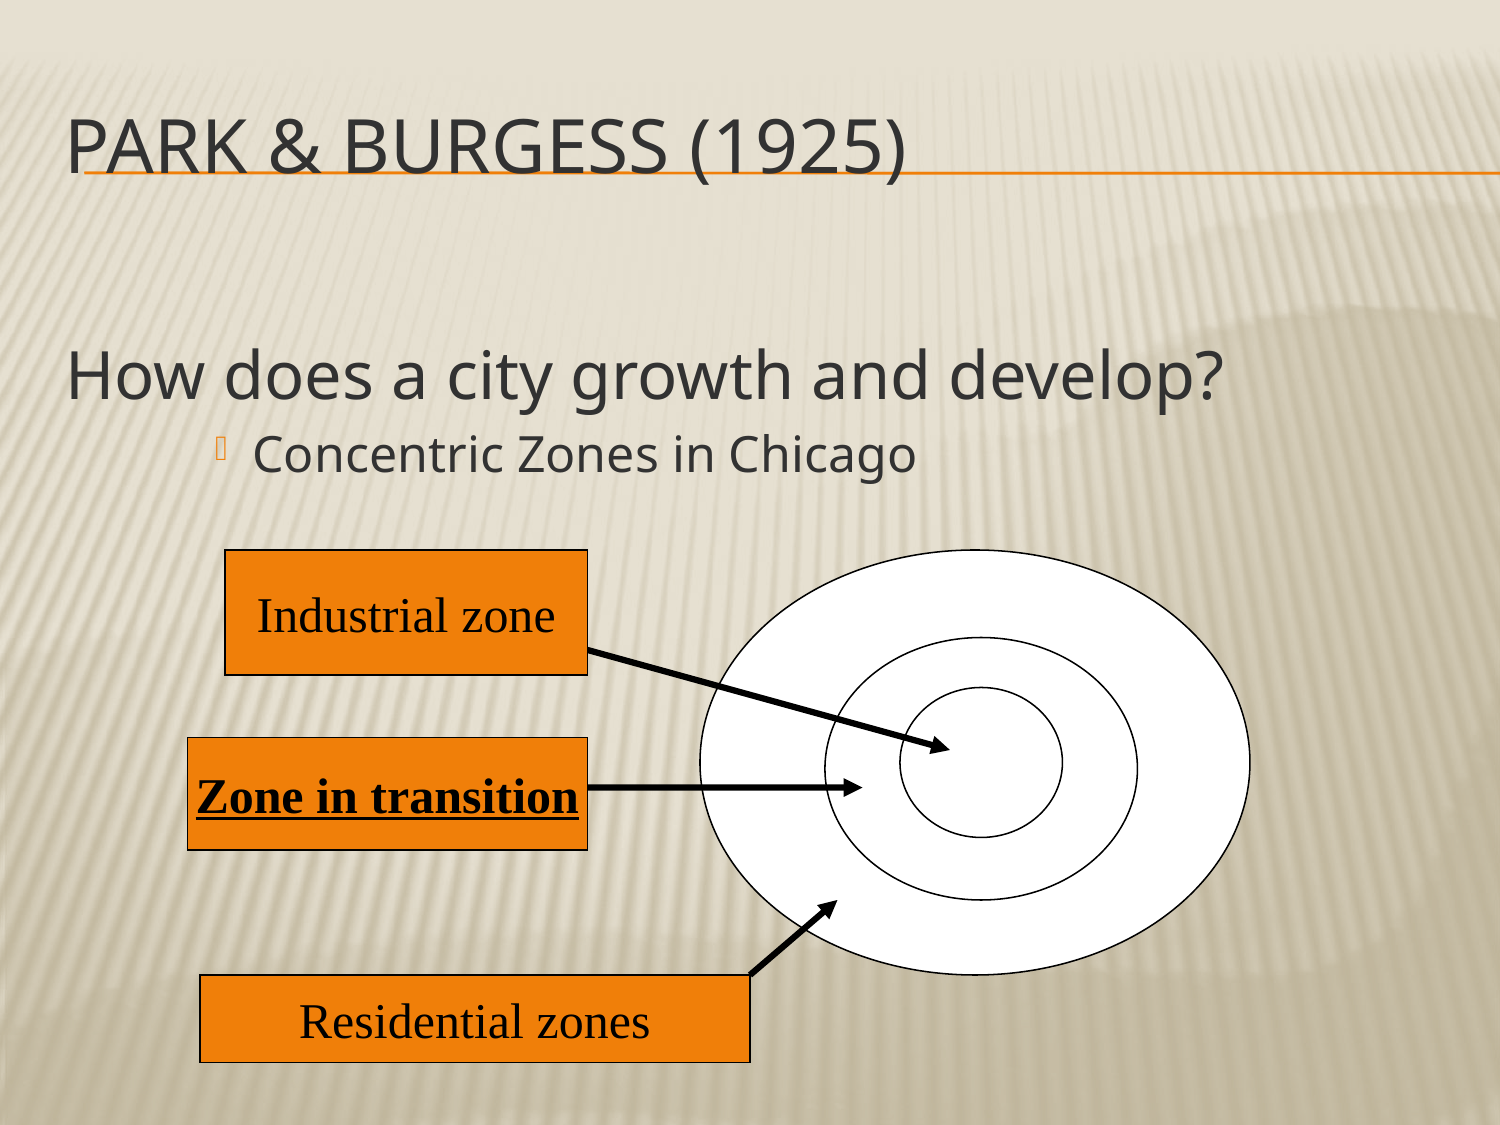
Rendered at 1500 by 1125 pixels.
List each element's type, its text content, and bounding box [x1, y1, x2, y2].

text_box [699, 687, 836, 787]
title Park & Burgess (1925) [50, 75, 1475, 213]
text_box [701, 549, 1250, 976]
text_box [824, 637, 1138, 901]
list How does a city growth and develop? Concentric Zones in Chicago [50, 324, 1388, 1075]
text_box [588, 649, 950, 753]
text_box Residential zones [200, 974, 750, 1063]
text_box [749, 900, 838, 976]
text_box [588, 781, 863, 794]
text_box Zone in transition [187, 737, 588, 850]
text_box Industrial zone [224, 549, 588, 675]
text_box [899, 687, 1063, 838]
